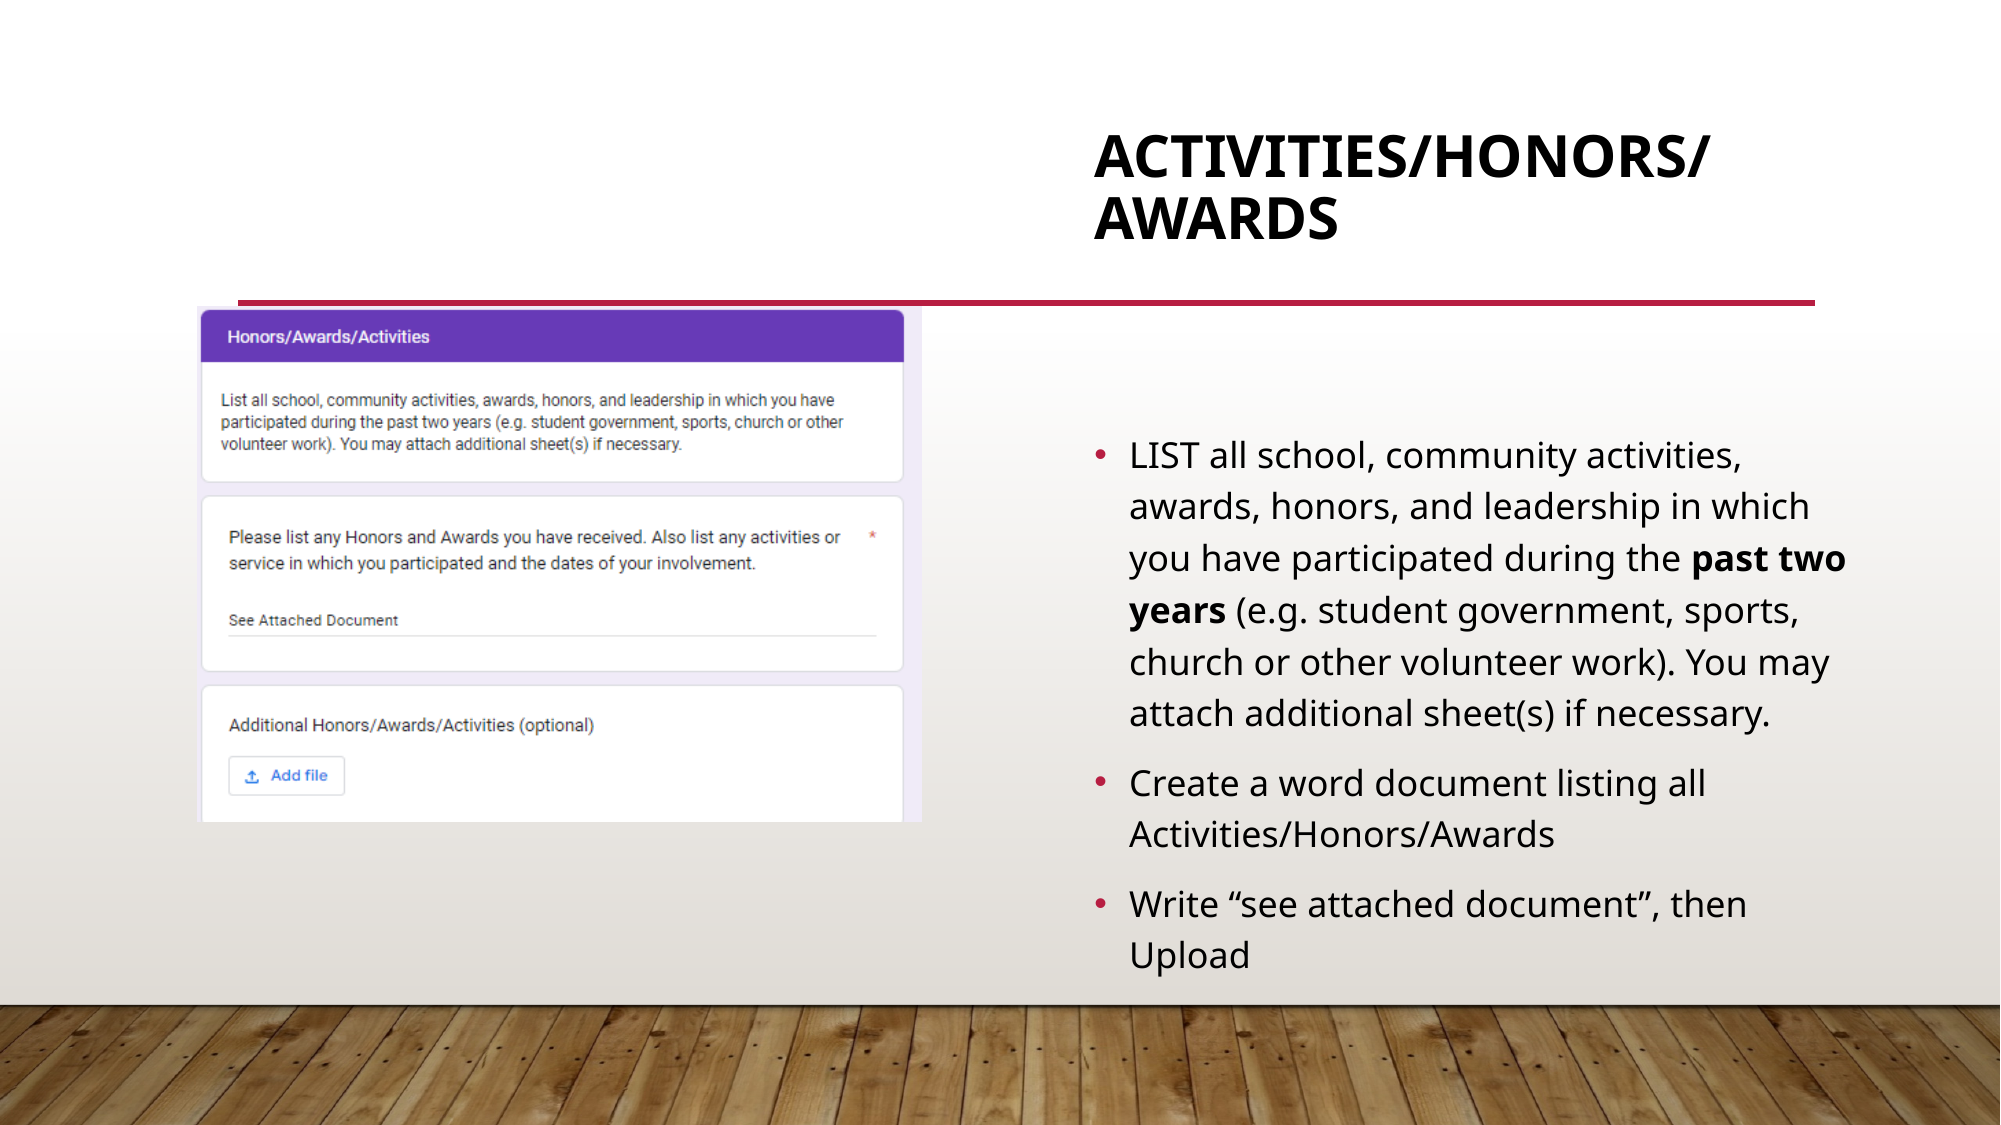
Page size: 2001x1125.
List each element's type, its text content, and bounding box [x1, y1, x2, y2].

title Activities/Honors/Awards [1079, 119, 1893, 390]
picture [0, 1005, 2000, 1125]
picture [197, 305, 922, 822]
list LIST all school, community activities, awards, honors, and leadership in which you have participated during the past two years (e.g. student government, sports, church or other volunteer work). You may attach additional sheet(s) if necessary. Create a word document listing all Activities/Honors/Awards Write “see attached document”, then Upload [1079, 416, 1893, 990]
